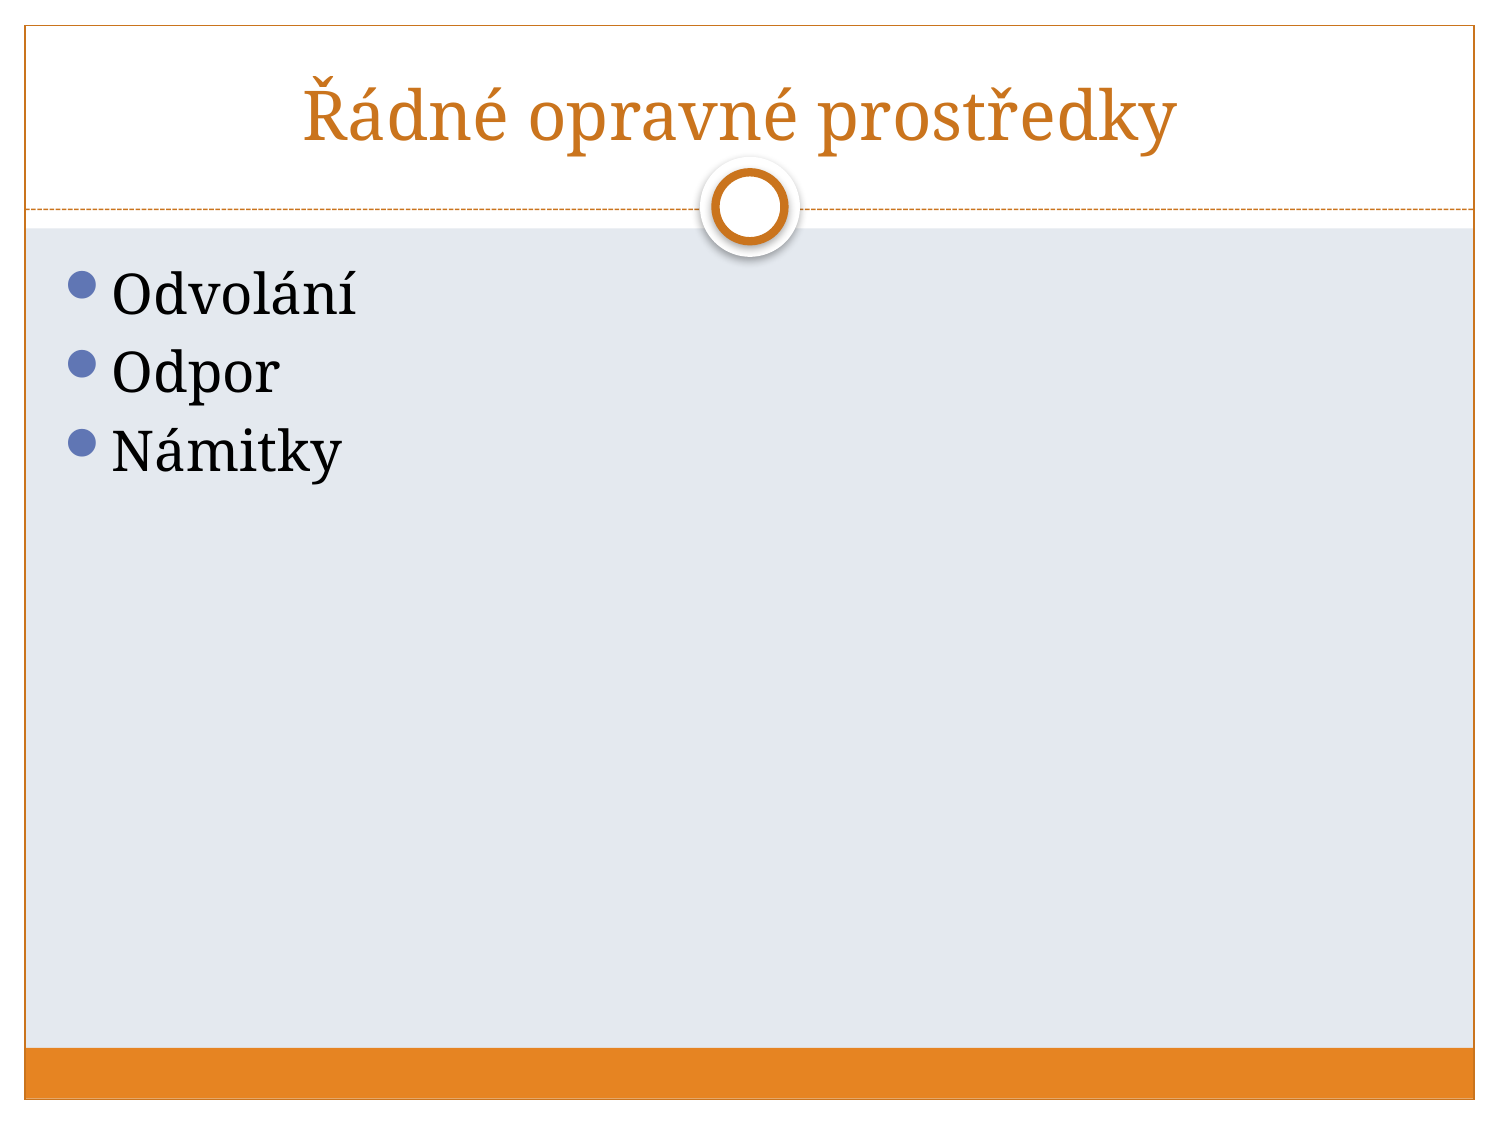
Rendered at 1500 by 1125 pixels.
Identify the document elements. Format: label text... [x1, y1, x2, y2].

title Řádné opravné prostředky [49, 37, 1450, 162]
list Odvolání Odpor Námitky [49, 250, 1445, 1001]
